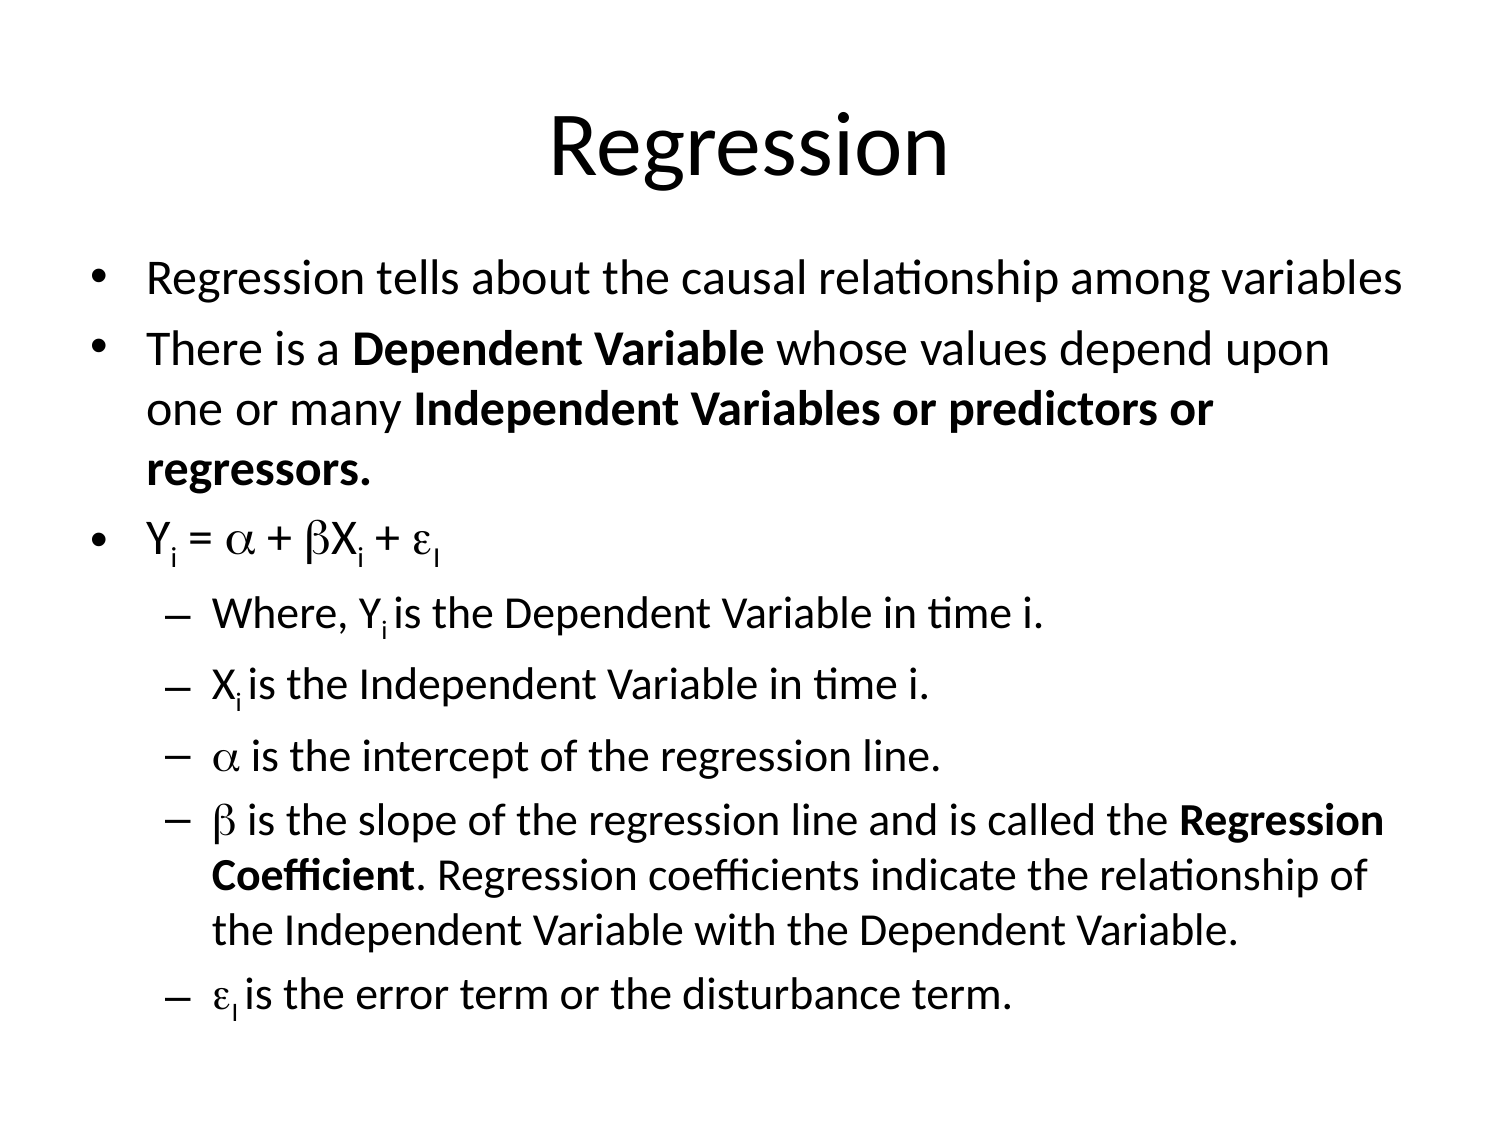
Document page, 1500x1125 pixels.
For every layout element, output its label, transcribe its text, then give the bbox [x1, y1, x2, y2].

title Regression [75, 45, 1425, 233]
list Regression tells about the causal relationship among variables There is a Dependent Variable whose values depend upon one or many Independent Variables or predictors or regressors. Yi =  + Xi + I Where, Yi is the Dependent Variable in time i. Xi is the Independent Variable in time i.  is the intercept of the regression line.  is the slope of the regression line and is called the Regression Coefficient. Regression coefficients indicate the relationship of the Independent Variable with the Dependent Variable. I is the error term or the disturbance term. [75, 237, 1425, 980]
